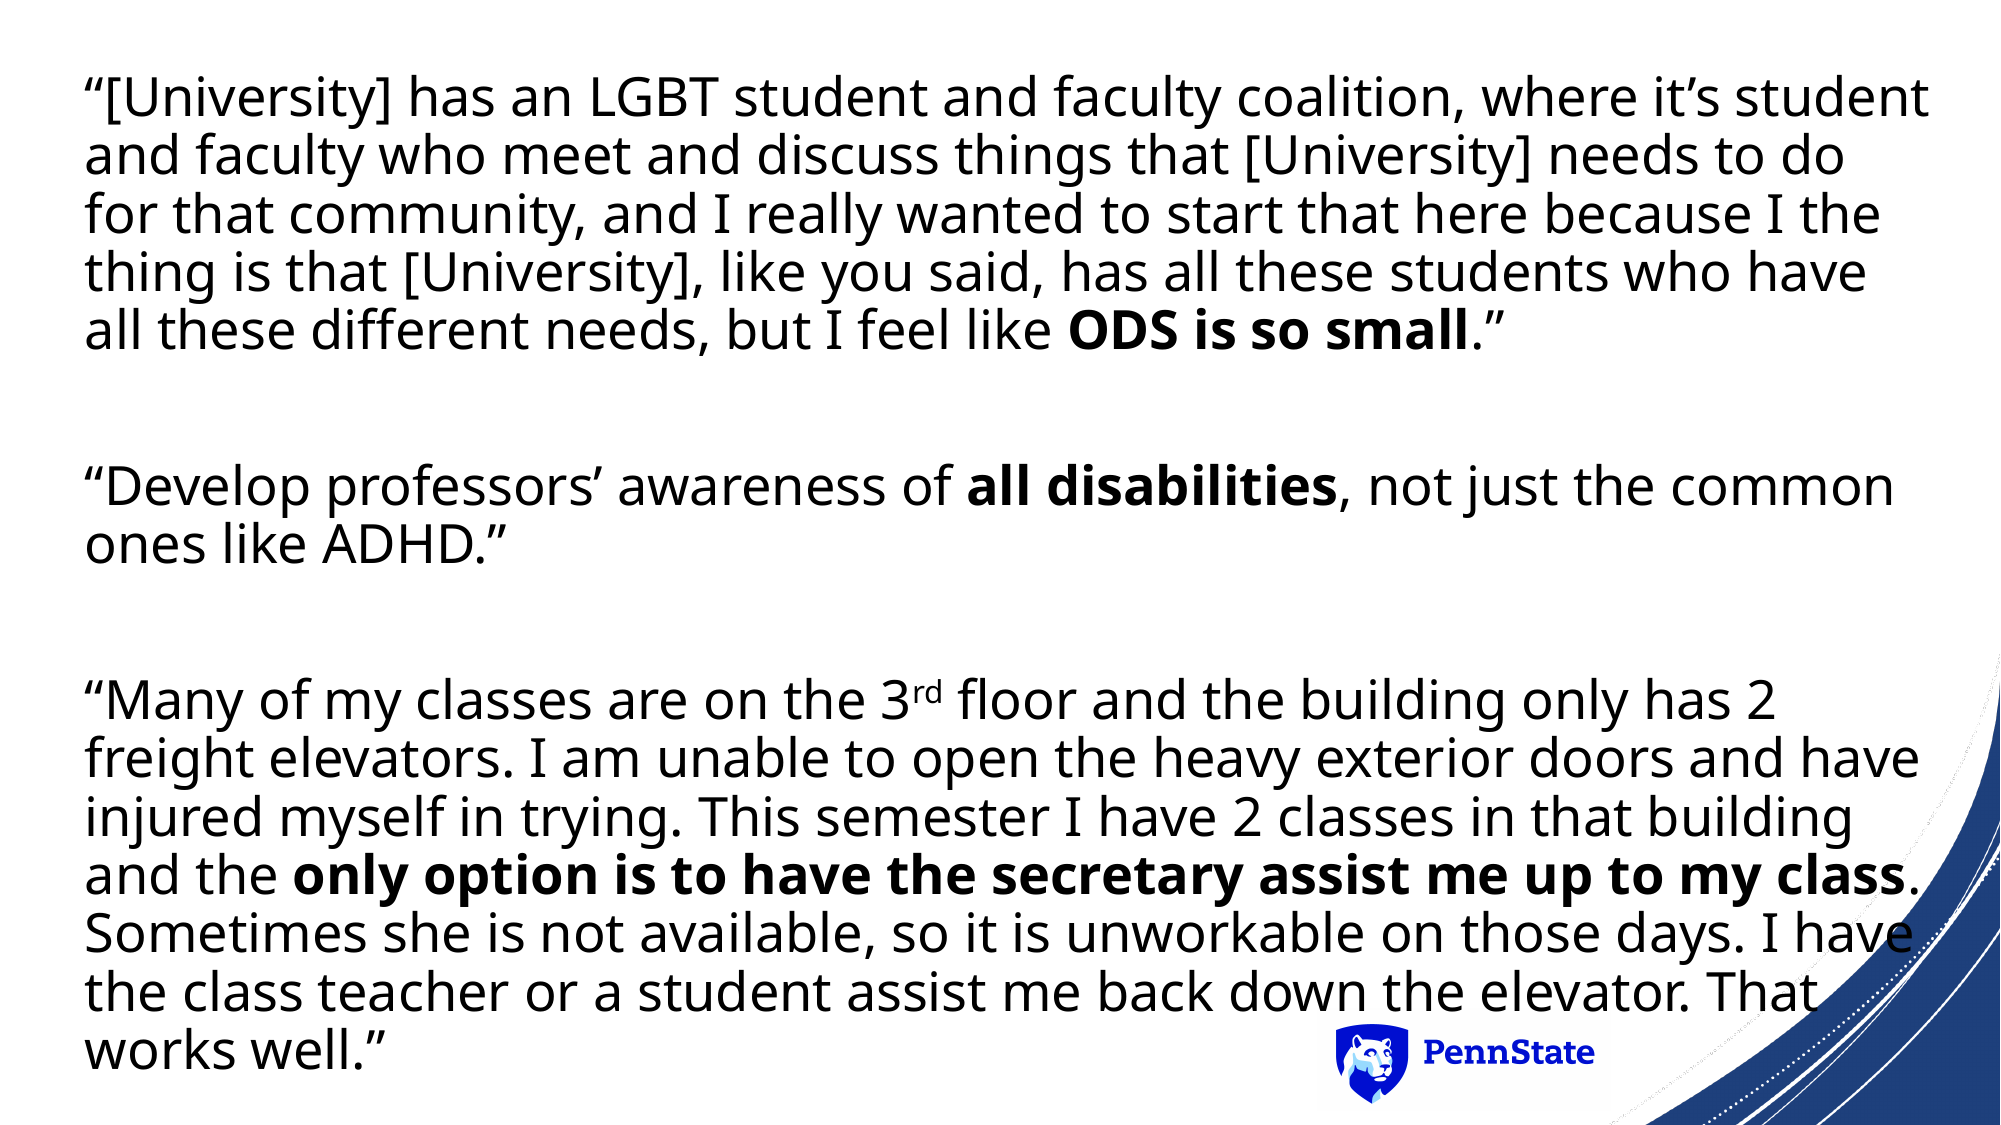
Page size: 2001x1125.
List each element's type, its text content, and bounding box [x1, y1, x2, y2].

picture [1317, 654, 2000, 1125]
list “[University] has an LGBT student and faculty coalition, where it’s student and faculty who meet and discuss things that [University] needs to do for that community, and I really wanted to start that here because I the thing is that [University], like you said, has all these students who have all these different needs, but I feel like ODS is so small.” “Develop professors’ awareness of all disabilities, not just the common ones like ADHD.” “Many of my classes are on the 3rd floor and the building only has 2 freight elevators. I am unable to open the heavy exterior doors and have injured myself in trying. This semester I have 2 classes in that building and the only option is to have the secretary assist me up to my class. Sometimes she is not available, so it is unworkable on those days. I have the class teacher or a student assist me back down the elevator. That works well.” [69, 62, 1946, 1094]
